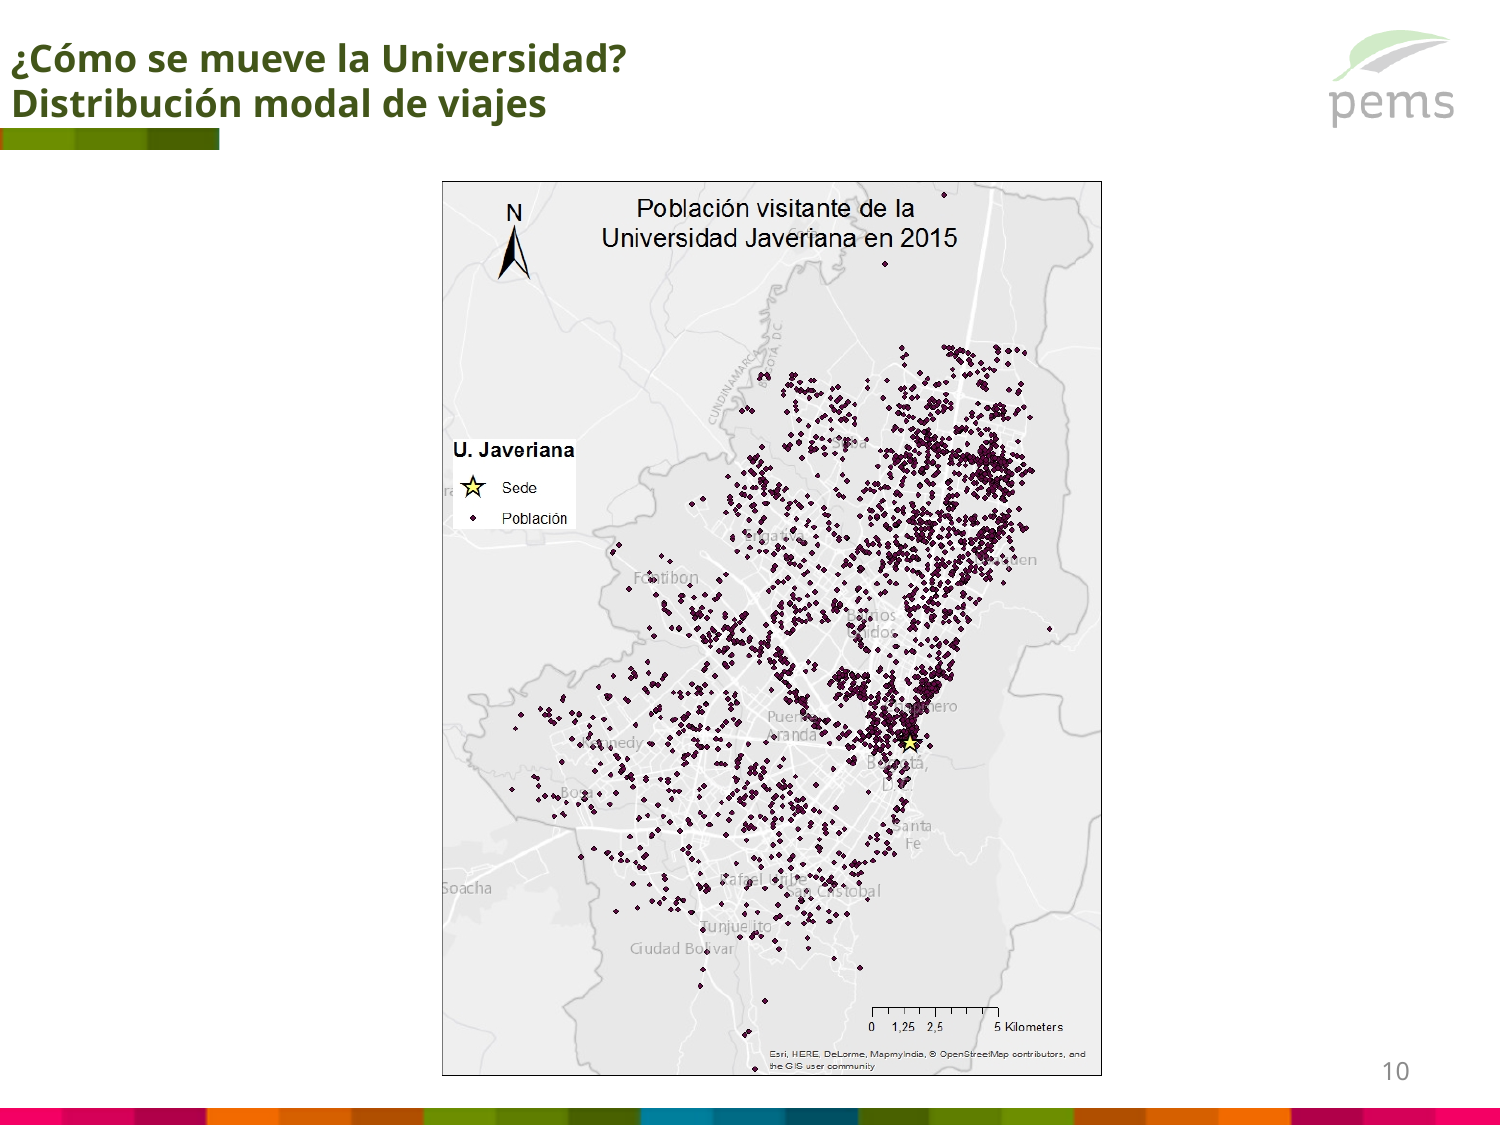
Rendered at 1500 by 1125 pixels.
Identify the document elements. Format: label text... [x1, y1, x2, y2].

picture [1329, 30, 1455, 129]
picture [0, 1108, 644, 1125]
picture [441, 179, 1104, 1079]
picture [858, 1108, 1500, 1125]
text_box ¿Cómo se mueve la Universidad? Distribución modal de viajes [0, 25, 805, 134]
slide_number 10 [1074, 1042, 1425, 1103]
picture [0, 128, 220, 150]
